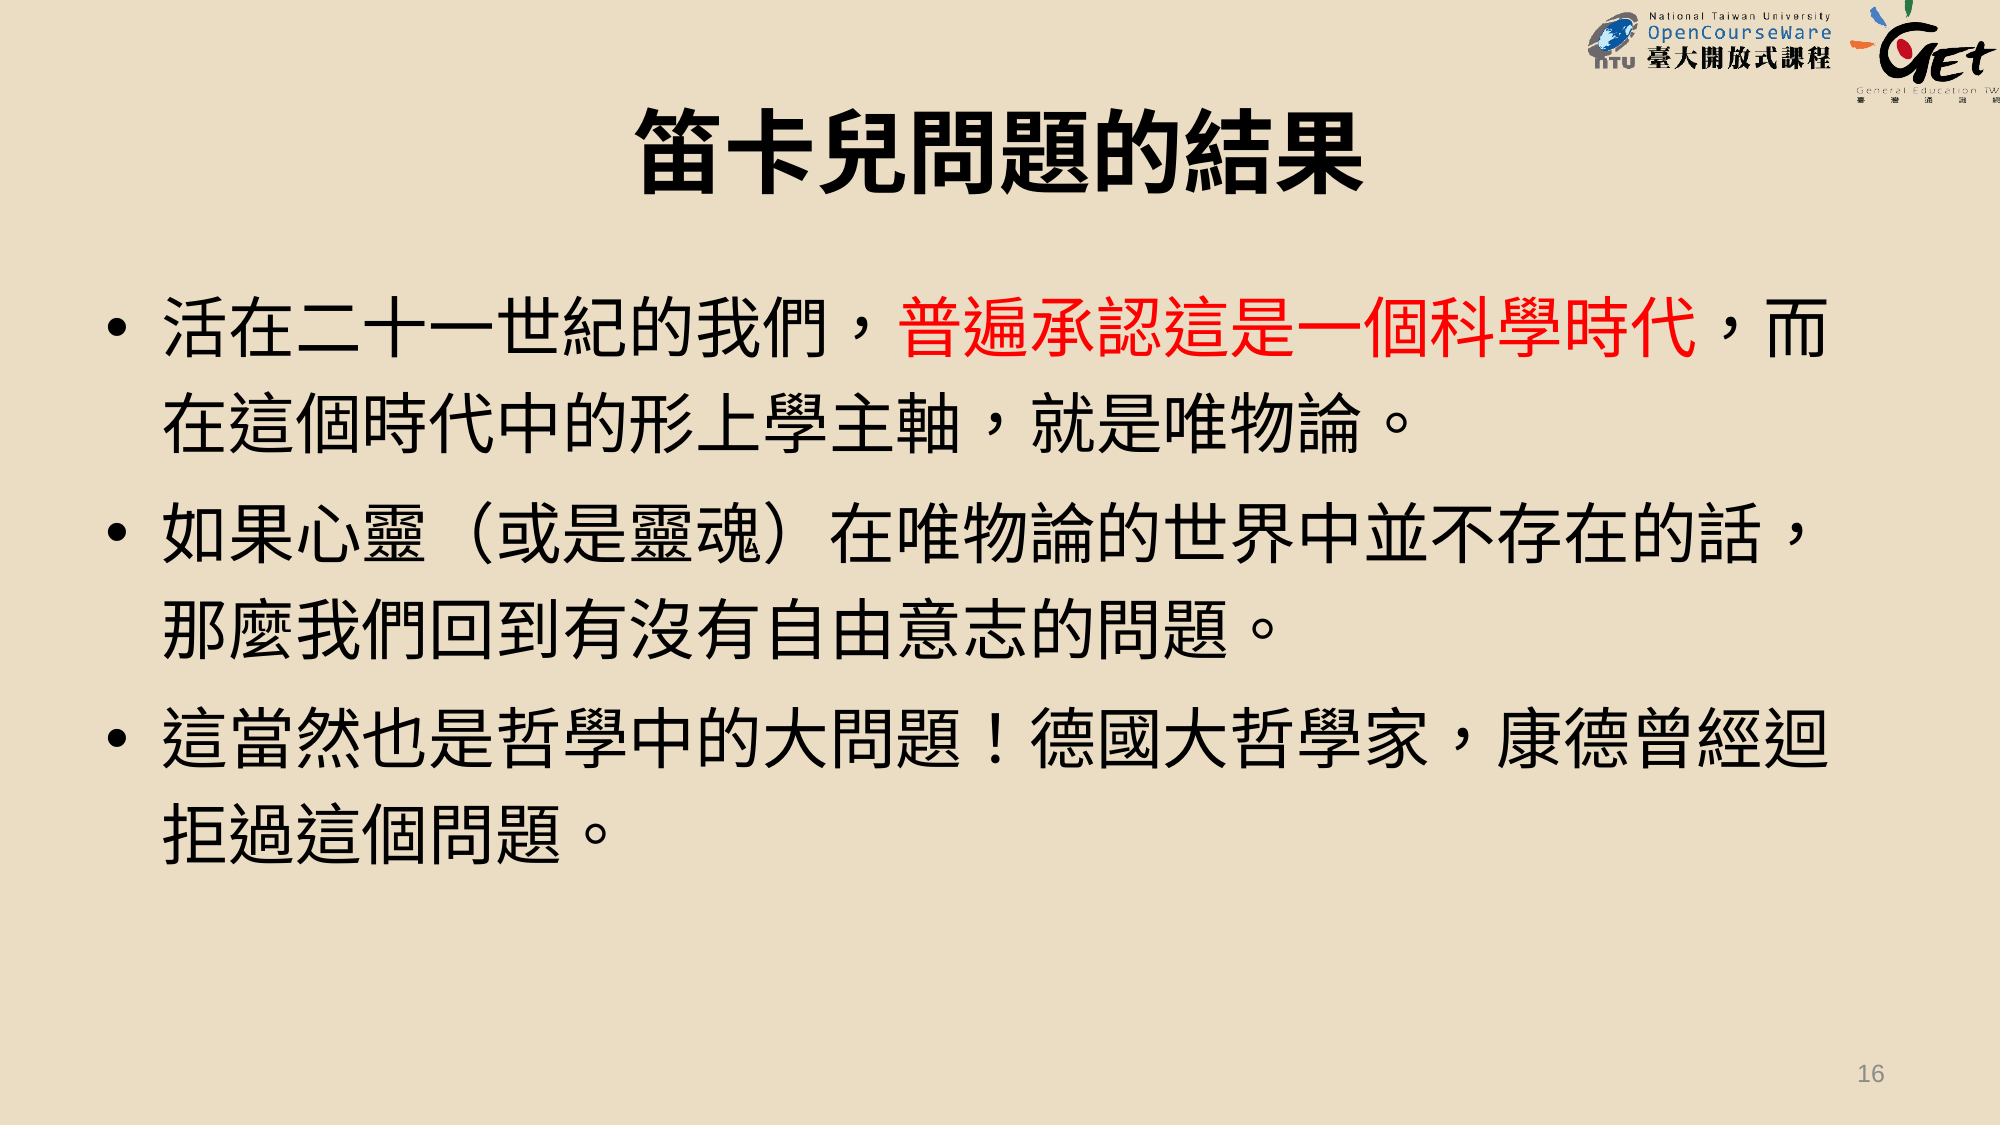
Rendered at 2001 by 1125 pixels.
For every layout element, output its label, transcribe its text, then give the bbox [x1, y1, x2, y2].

list 活在二十一世紀的我們，普遍承認這是一個科學時代，而在這個時代中的形上學主軸，就是唯物論。 如果心靈（或是靈魂）在唯物論的世界中並不存在的話，那麼我們回到有沒有自由意志的問題。 這當然也是哲學中的大問題！德國大哲學家，康德曾經迴拒過這個問題。 [90, 262, 1900, 1005]
slide_number 16 [1433, 1042, 1900, 1103]
picture [1568, 0, 2000, 103]
title 笛卡兒問題的結果 [324, 55, 1675, 244]
